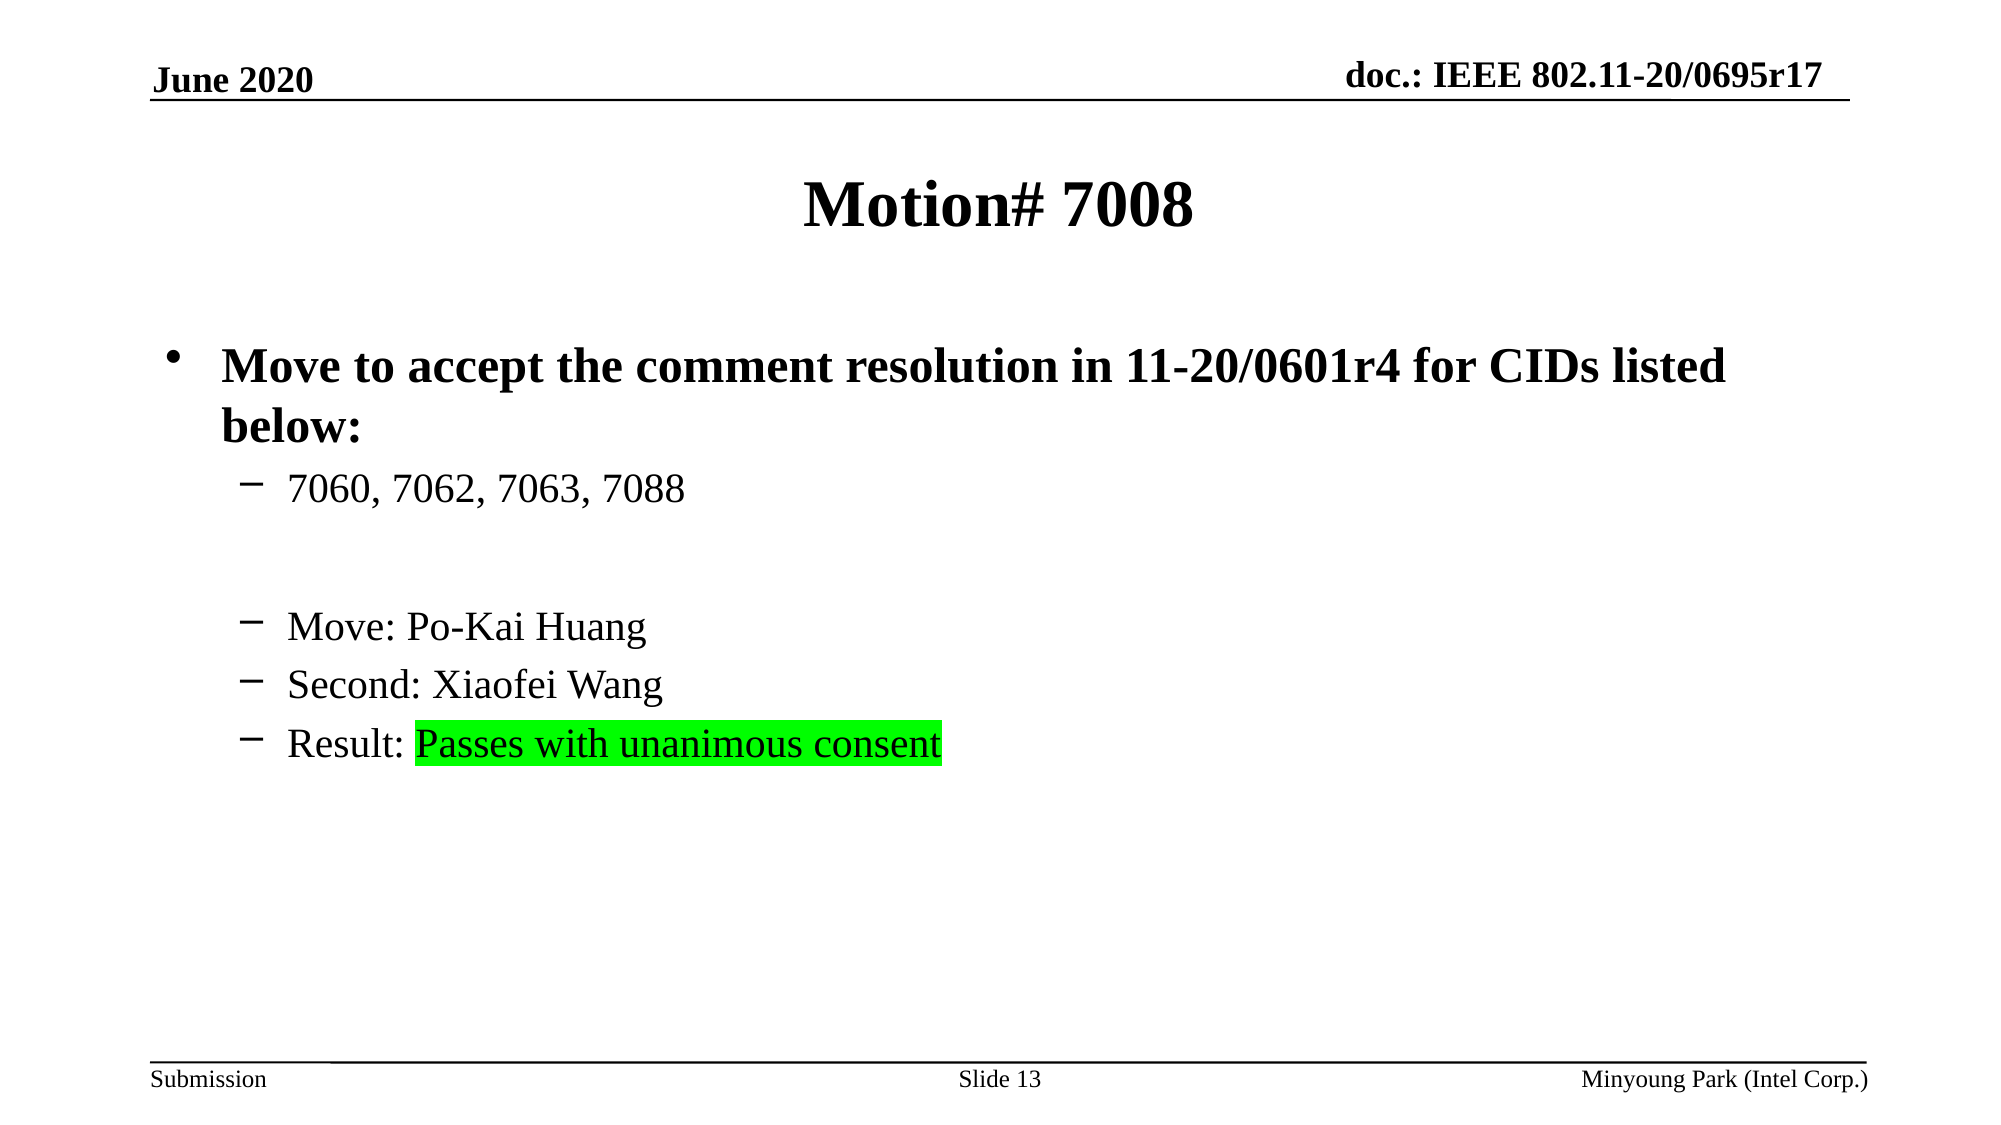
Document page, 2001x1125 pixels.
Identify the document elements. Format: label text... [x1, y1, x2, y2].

title Motion# 7008 [150, 112, 1850, 288]
slide_number Slide 13 [957, 1061, 1042, 1093]
list Move to accept the comment resolution in 11-20/0601r4 for CIDs listed below: 7060, 7062, 7063, 7088 Move: Po-Kai Huang Second: Xiaofei Wang Result: Passes with unanimous consent [150, 324, 1850, 1000]
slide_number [152, 54, 347, 101]
footer Minyoung Park (Intel Corp.) [1266, 1061, 1869, 1093]
